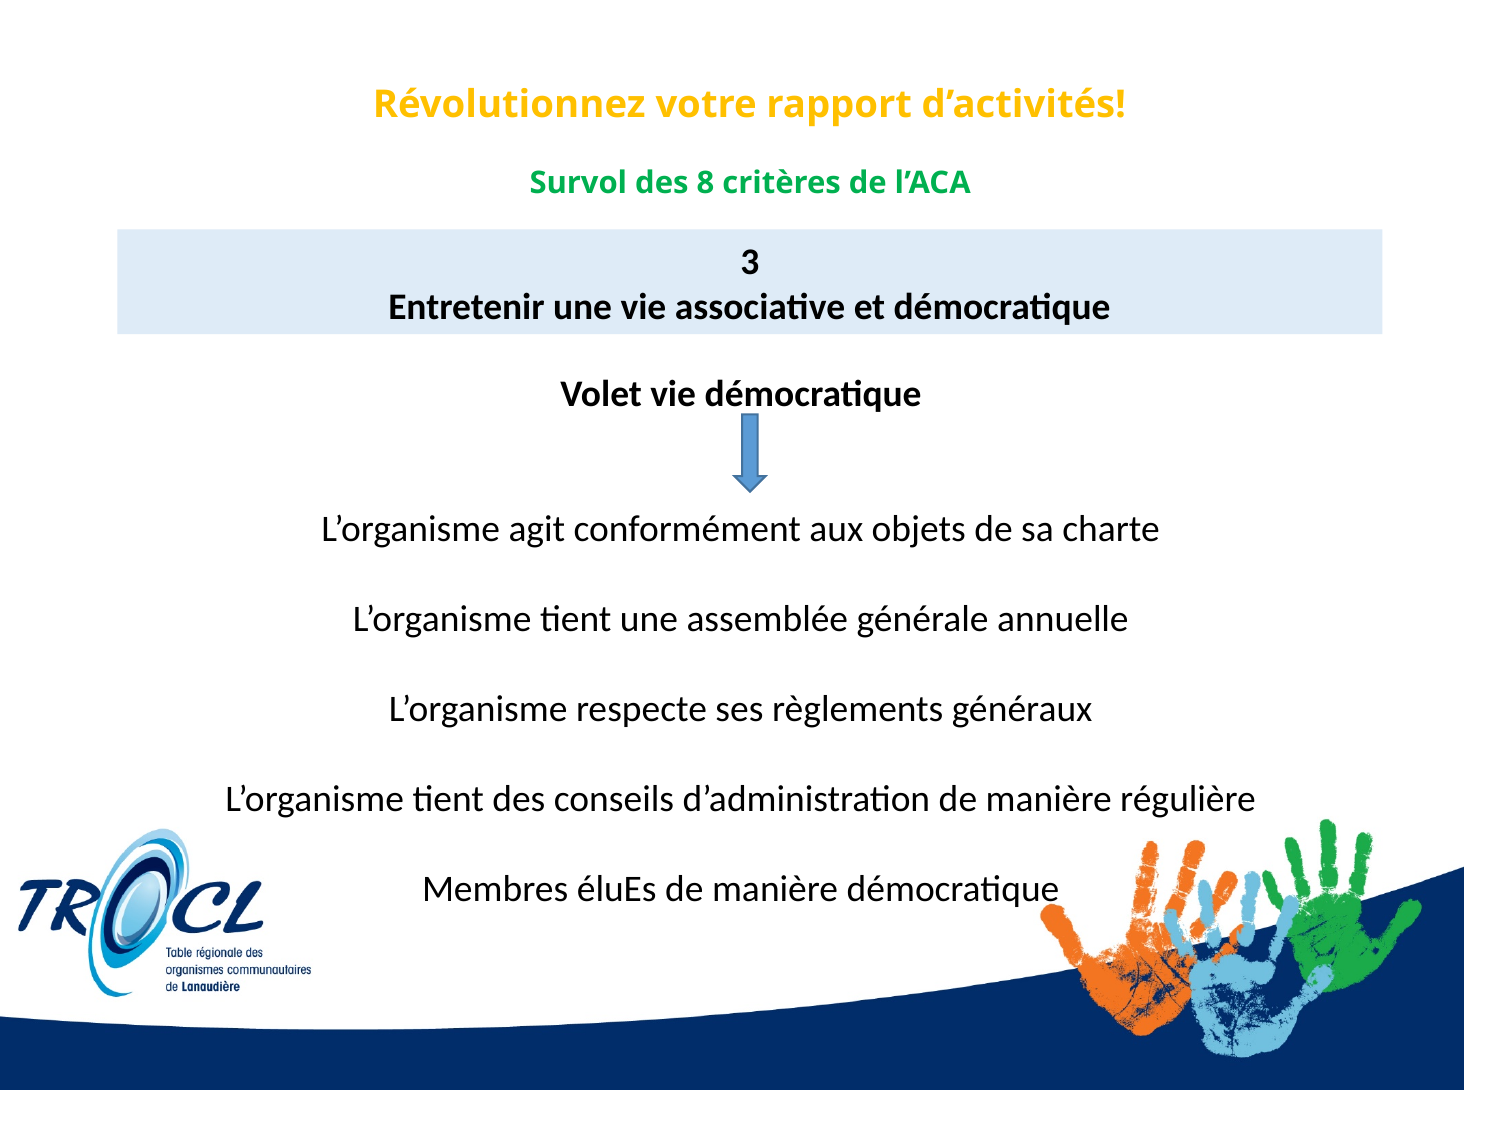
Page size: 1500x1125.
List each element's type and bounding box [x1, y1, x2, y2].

list [0, 0, 1464, 1091]
